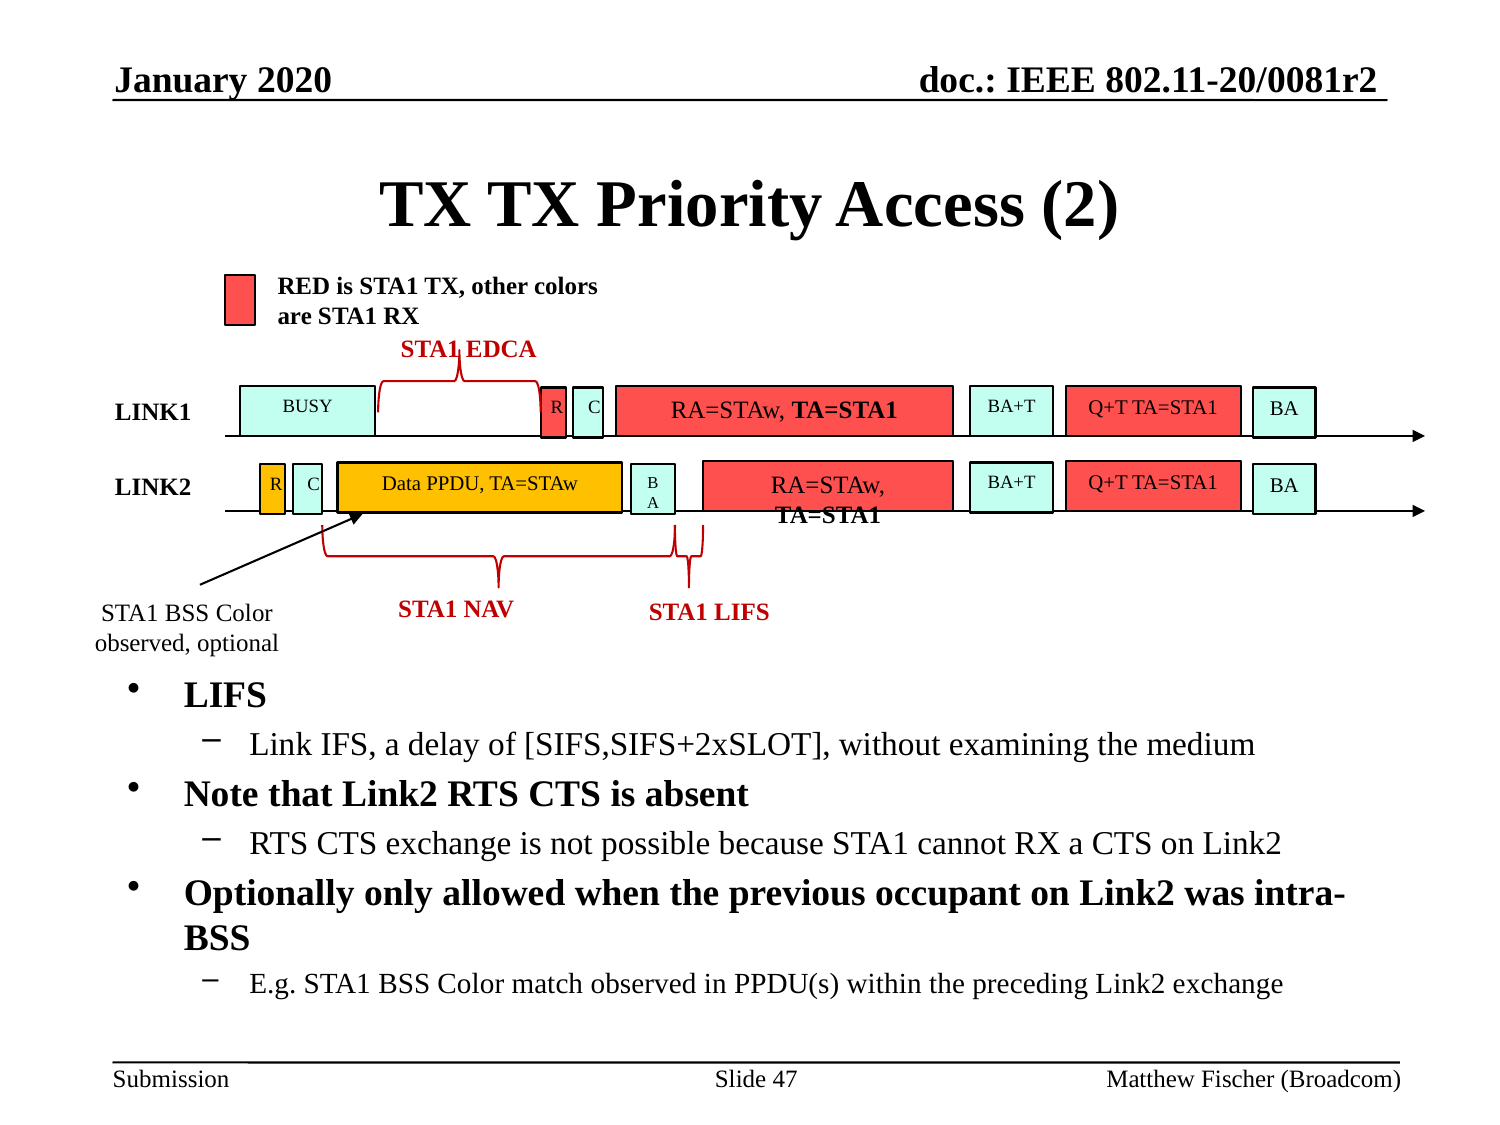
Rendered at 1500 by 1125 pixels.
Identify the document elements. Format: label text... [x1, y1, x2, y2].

text_box BA [631, 464, 675, 510]
text_box STA1 LIFS [615, 587, 804, 641]
text_box BA+T [969, 385, 1054, 435]
text_box [225, 275, 255, 325]
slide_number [114, 54, 335, 101]
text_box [199, 513, 363, 585]
text_box STA1 NAV [362, 584, 550, 638]
text_box R [259, 464, 285, 510]
text_box LINK1 [99, 387, 238, 438]
text_box RA=STAw, TA=STA1 [703, 460, 954, 510]
text_box STA1 BSS Color observed, optional [63, 588, 311, 639]
text_box BUSY [239, 385, 375, 435]
text_box Q+T TA=STA1 [1065, 460, 1241, 510]
text_box Data PPDU, TA=STAw [337, 462, 622, 510]
list LIFS Link IFS, a delay of [SIFS,SIFS+2xSLOT], without examining the medium Note that Link2 RTS CTS is absent RTS CTS exchange is not possible because STA1 cannot RX a CTS on Link2 Optionally only allowed when the previous occupant on Link2 was intra-BSS E.g. STA1 BSS Color match observed in PPDU(s) within the preceding Link2 exchange [112, 662, 1388, 1002]
text_box C [573, 387, 604, 435]
text_box Q+T TA=STA1 [1065, 385, 1241, 435]
text_box LINK2 [99, 462, 238, 513]
text_box RED is STA1 TX, other colors are STA1 RX [262, 262, 625, 313]
text_box [378, 378, 541, 413]
text_box [366, 525, 676, 584]
footer Matthew Fischer (Broadcom) [1102, 1061, 1402, 1093]
text_box BA+T [969, 462, 1054, 510]
text_box [675, 525, 704, 587]
text_box RA=STAw, TA=STA1 [615, 385, 954, 435]
slide_number Slide 47 [712, 1061, 800, 1093]
text_box STA1 EDCA [375, 324, 563, 378]
text_box C [292, 464, 323, 510]
text_box BA [1253, 387, 1316, 435]
text_box BA [1253, 464, 1316, 510]
text_box R [540, 387, 566, 435]
title TX TX Priority Access (2) [112, 112, 1388, 288]
